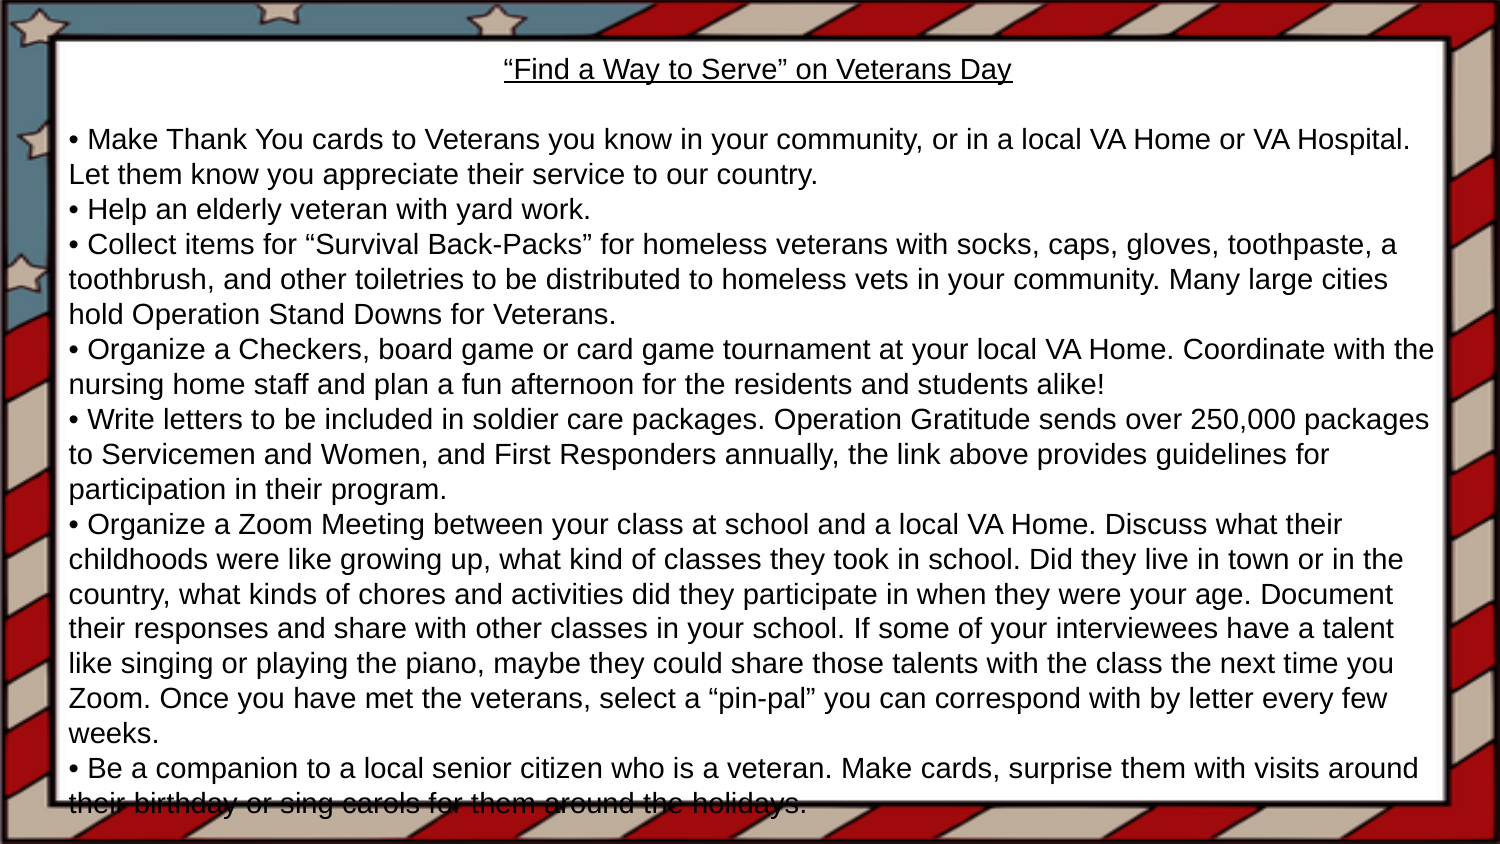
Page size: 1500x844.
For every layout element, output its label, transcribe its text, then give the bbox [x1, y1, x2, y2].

text_box “Find a Way to Serve” on Veterans Day • Make Thank You cards to Veterans you know in your community, or in a local VA Home or VA Hospital. Let them know you appreciate their service to our country. • Help an elderly veteran with yard work. • Collect items for “Survival Back-Packs” for homeless veterans with socks, caps, gloves, toothpaste, a toothbrush, and other toiletries to be distributed to homeless vets in your community. Many large cities hold Operation Stand Downs for Veterans. • Organize a Checkers, board game or card game tournament at your local VA Home. Coordinate with the nursing home staff and plan a fun afternoon for the residents and students alike! • Write letters to be included in soldier care packages. Operation Gratitude sends over 250,000 packages to Servicemen and Women, and First Responders annually, the link above provides guidelines for participation in their program. • Organize a Zoom Meeting between your class at school and a local VA Home. Discuss what their childhoods were like growing up, what kind of classes they took in school. Did they live in town or in the country, what kinds of chores and activities did they participate in when they were your age. Document their responses and share with other classes in your school. If some of your interviewees have a talent like singing or playing the piano, maybe they could share those talents with the class the next time you Zoom. Once you have met the veterans, select a “pin-pal” you can correspond with by letter every few weeks. • Be a companion to a local senior citizen who is a veteran. Make cards, surprise them with visits around their birthday or sing carols for them around the holidays. [53, 35, 1463, 835]
picture [0, 0, 1500, 844]
